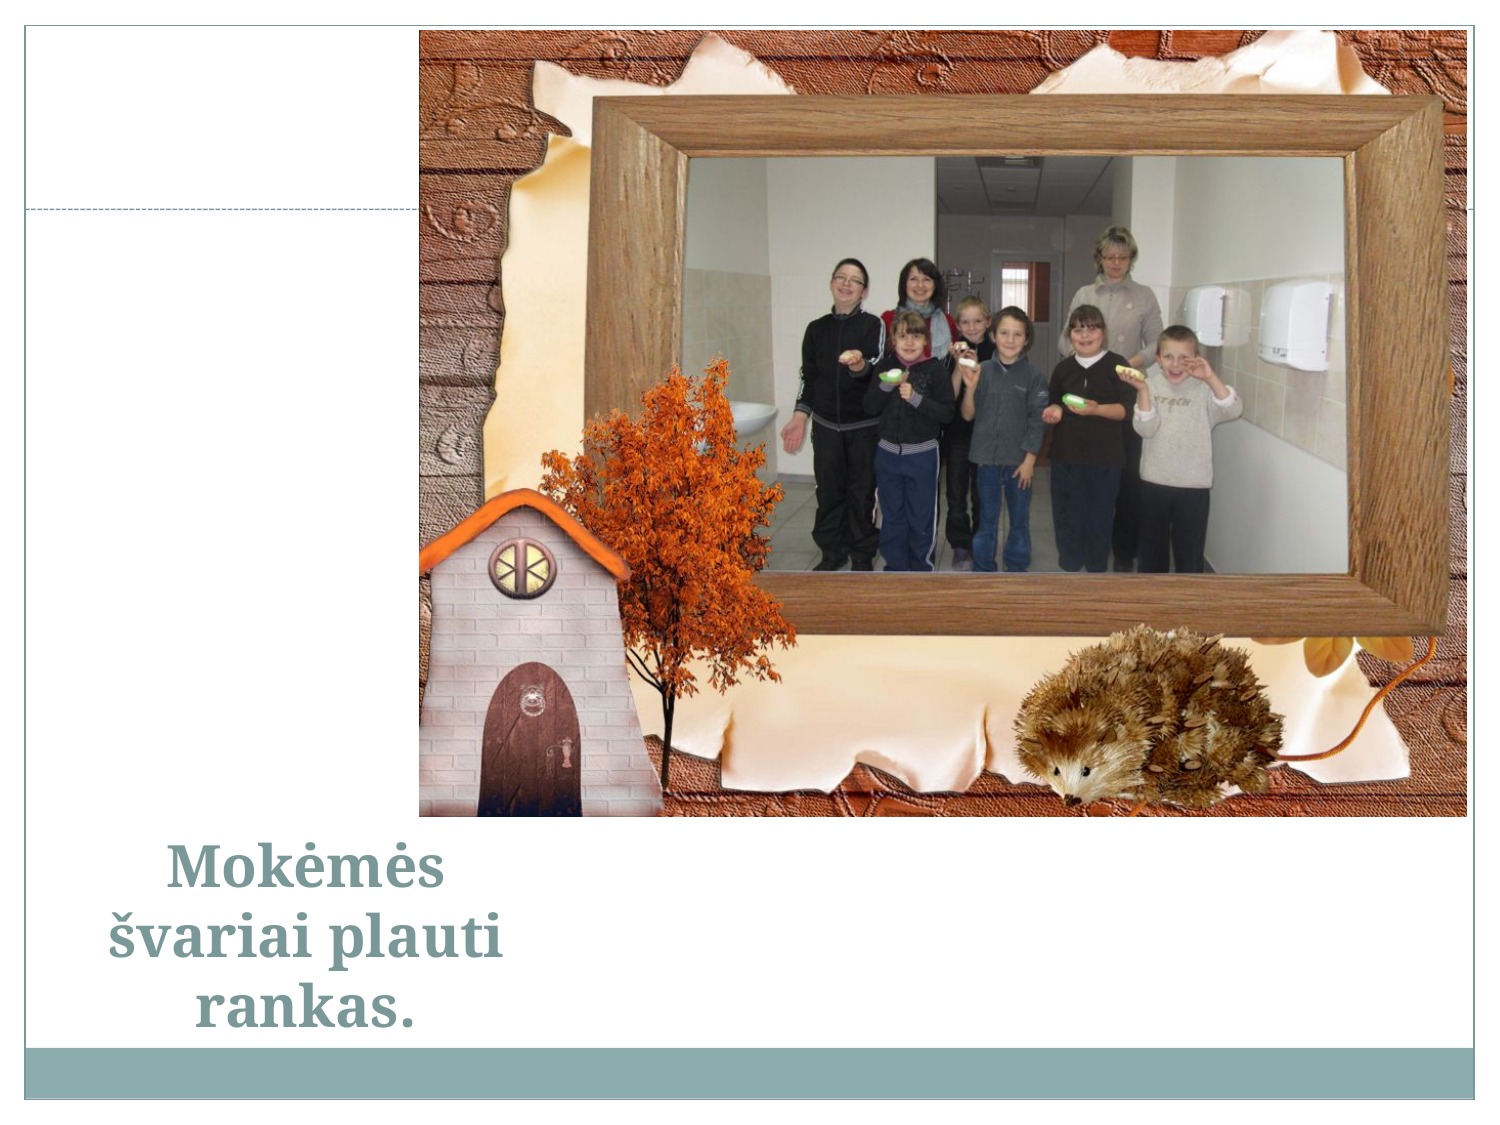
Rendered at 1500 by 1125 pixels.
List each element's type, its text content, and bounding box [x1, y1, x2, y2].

title Mokėmės švariai plauti rankas. [74, 44, 538, 1048]
picture [418, 30, 1467, 817]
